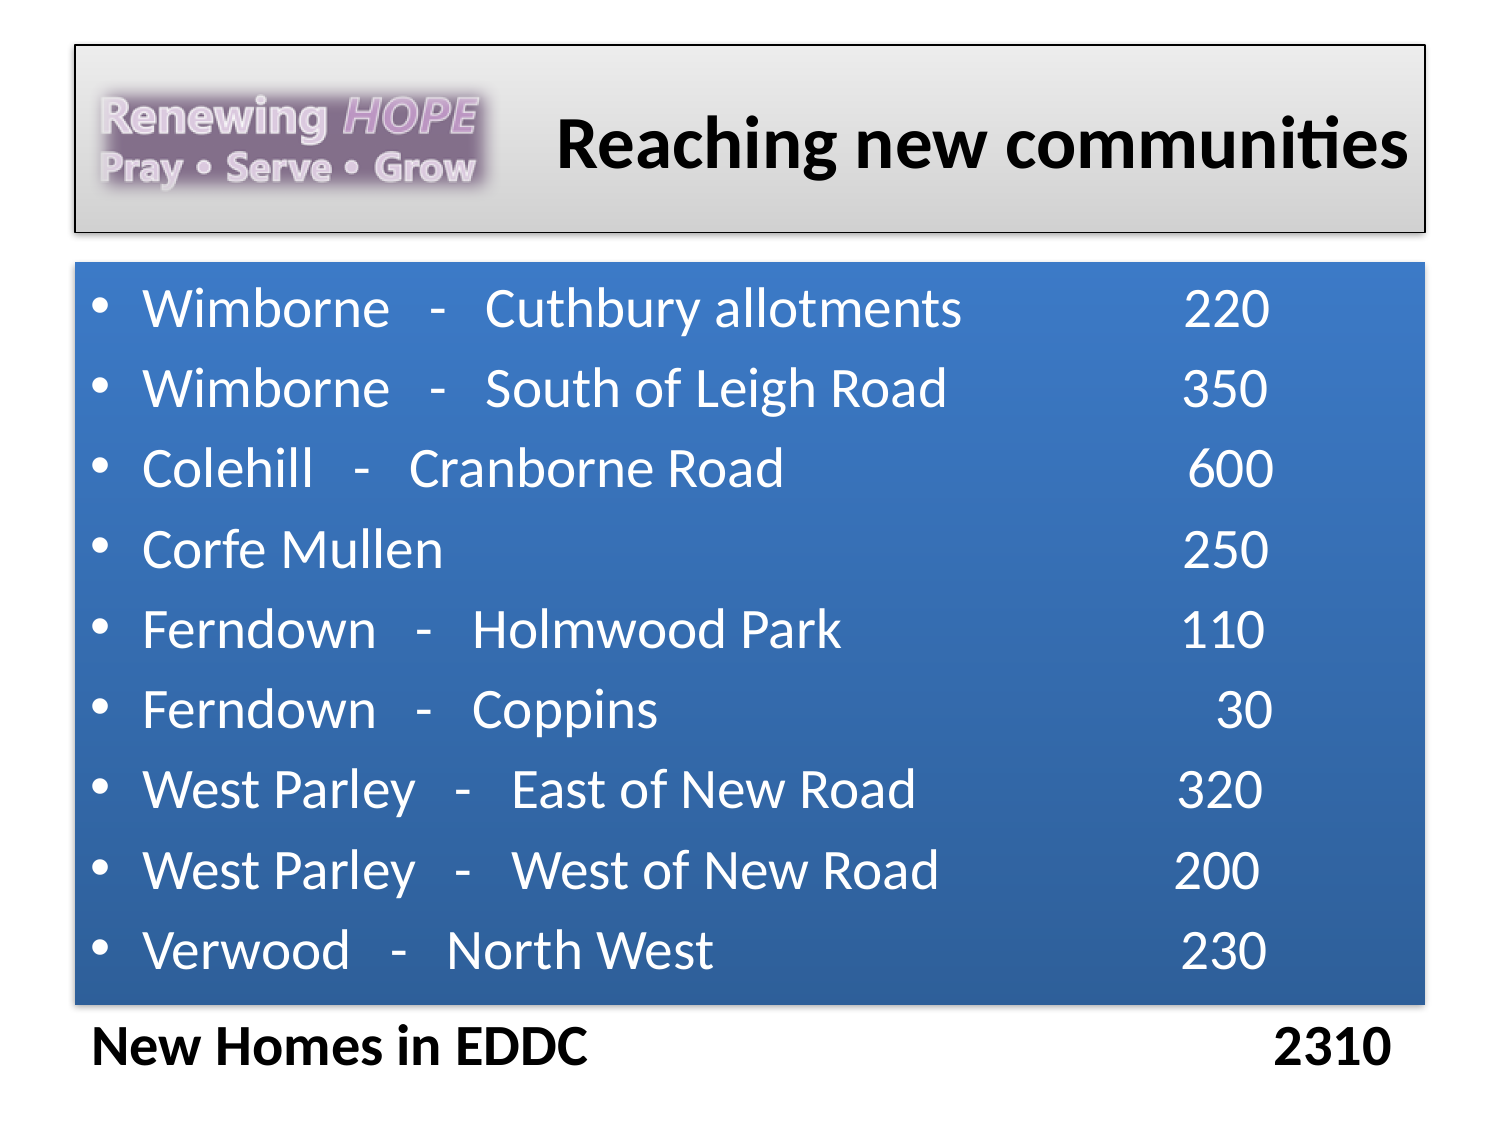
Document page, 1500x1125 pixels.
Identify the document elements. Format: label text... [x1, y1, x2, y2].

text_box New Homes in EDDC 2310 [76, 999, 1424, 1085]
picture [88, 77, 503, 203]
title Reaching new communities [74, 44, 1426, 233]
list Wimborne - Cuthbury allotments 220 Wimborne - South of Leigh Road 350 Colehill - Cranborne Road 600 Corfe Mullen 250 Ferndown - Holmwood Park 110 Ferndown - Coppins 30 West Parley - East of New Road 320 West Parley - West of New Road 200 Verwood - North West 230 [75, 262, 1425, 1005]
